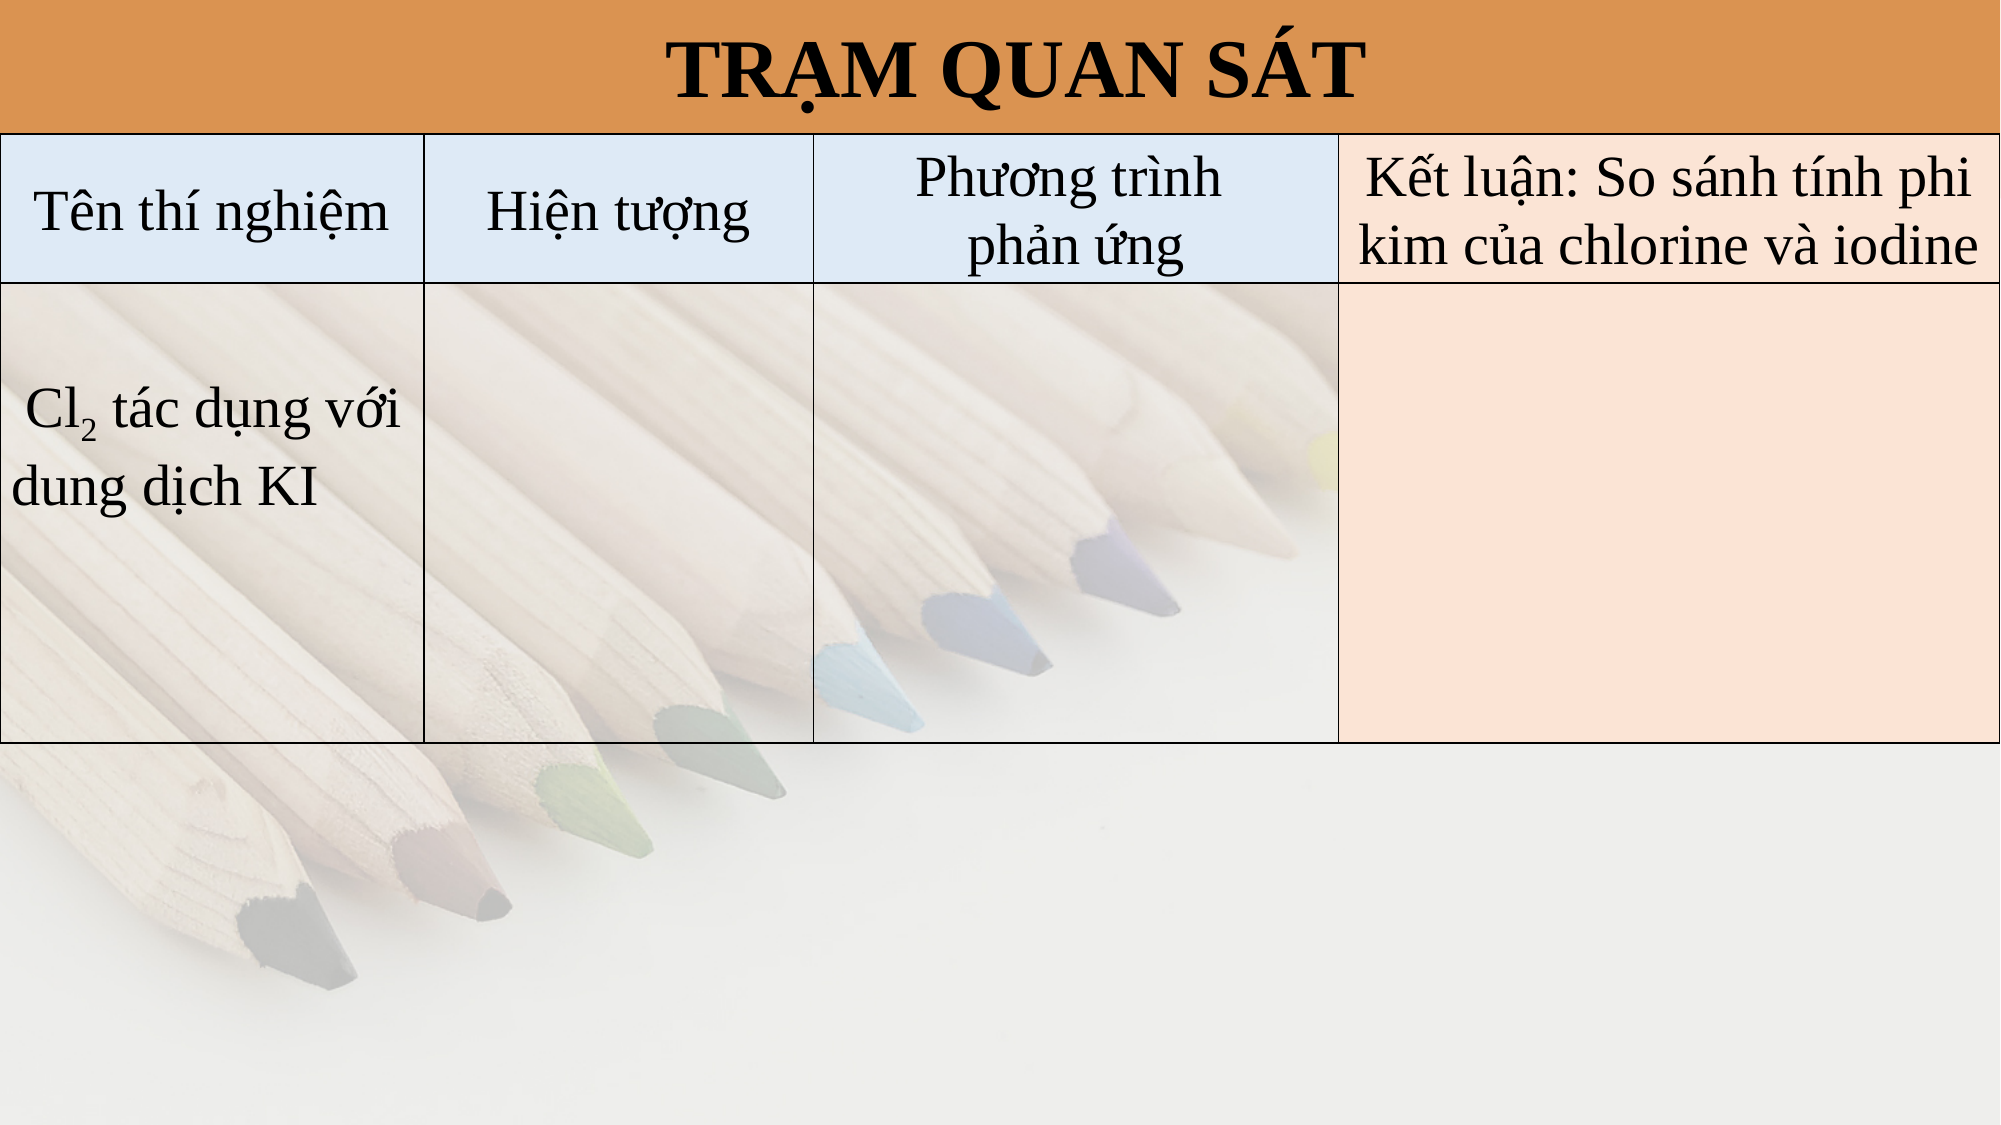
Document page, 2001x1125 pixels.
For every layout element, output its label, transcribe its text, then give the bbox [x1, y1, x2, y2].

table_header Kết luận: So sánh tính phi kim của chlorine và iodine [1339, 135, 1999, 282]
table_header Phương trình phản ứng [814, 135, 1338, 282]
table_cell [425, 284, 813, 742]
table_header Hiện tượng [425, 135, 813, 282]
table_cell [1339, 284, 1999, 742]
table_cell Cl2 tác dụng với dung dịch KI [1, 284, 423, 742]
table_cell [814, 284, 1338, 742]
table_header Tên thí nghiệm [1, 135, 423, 282]
picture [0, 0, 2001, 1125]
text_box TRẠM QUAN SÁT [650, 6, 1452, 122]
